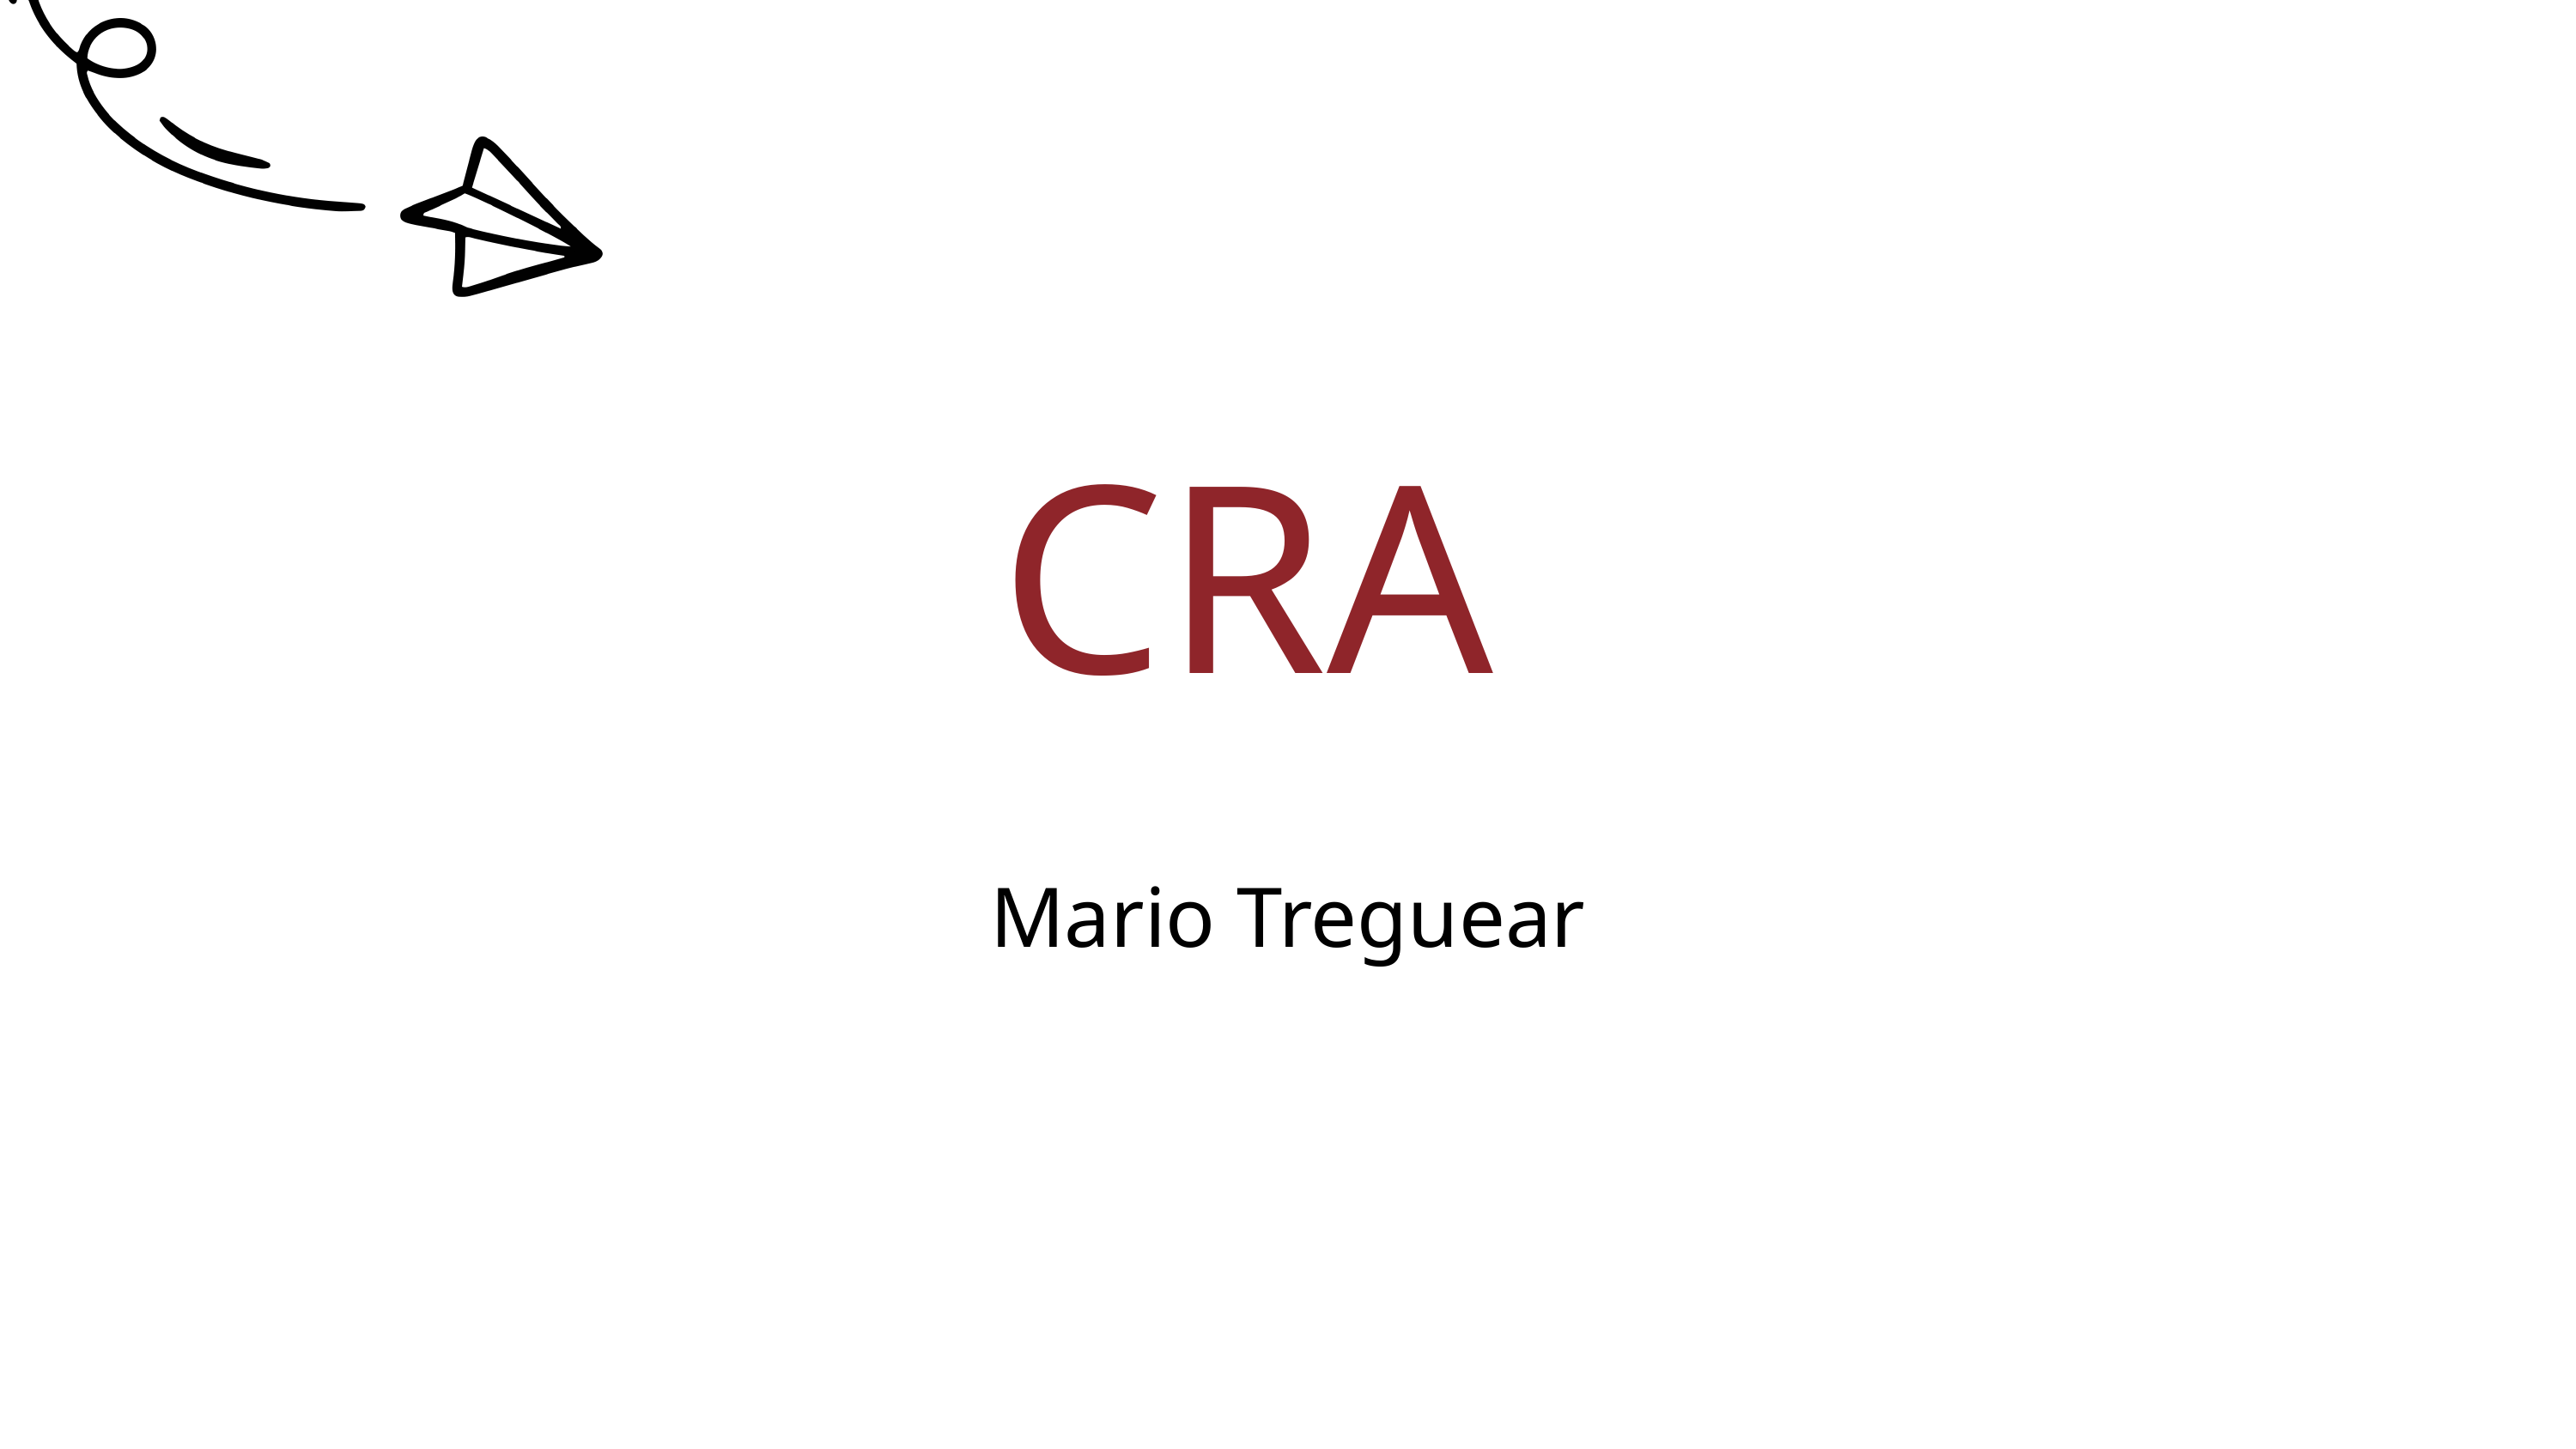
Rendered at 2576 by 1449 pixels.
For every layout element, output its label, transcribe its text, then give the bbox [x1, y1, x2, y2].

text_box Mario Treguear [987, 848, 1589, 964]
text_box [0, 0, 604, 297]
text_box CRA [310, 452, 2184, 726]
